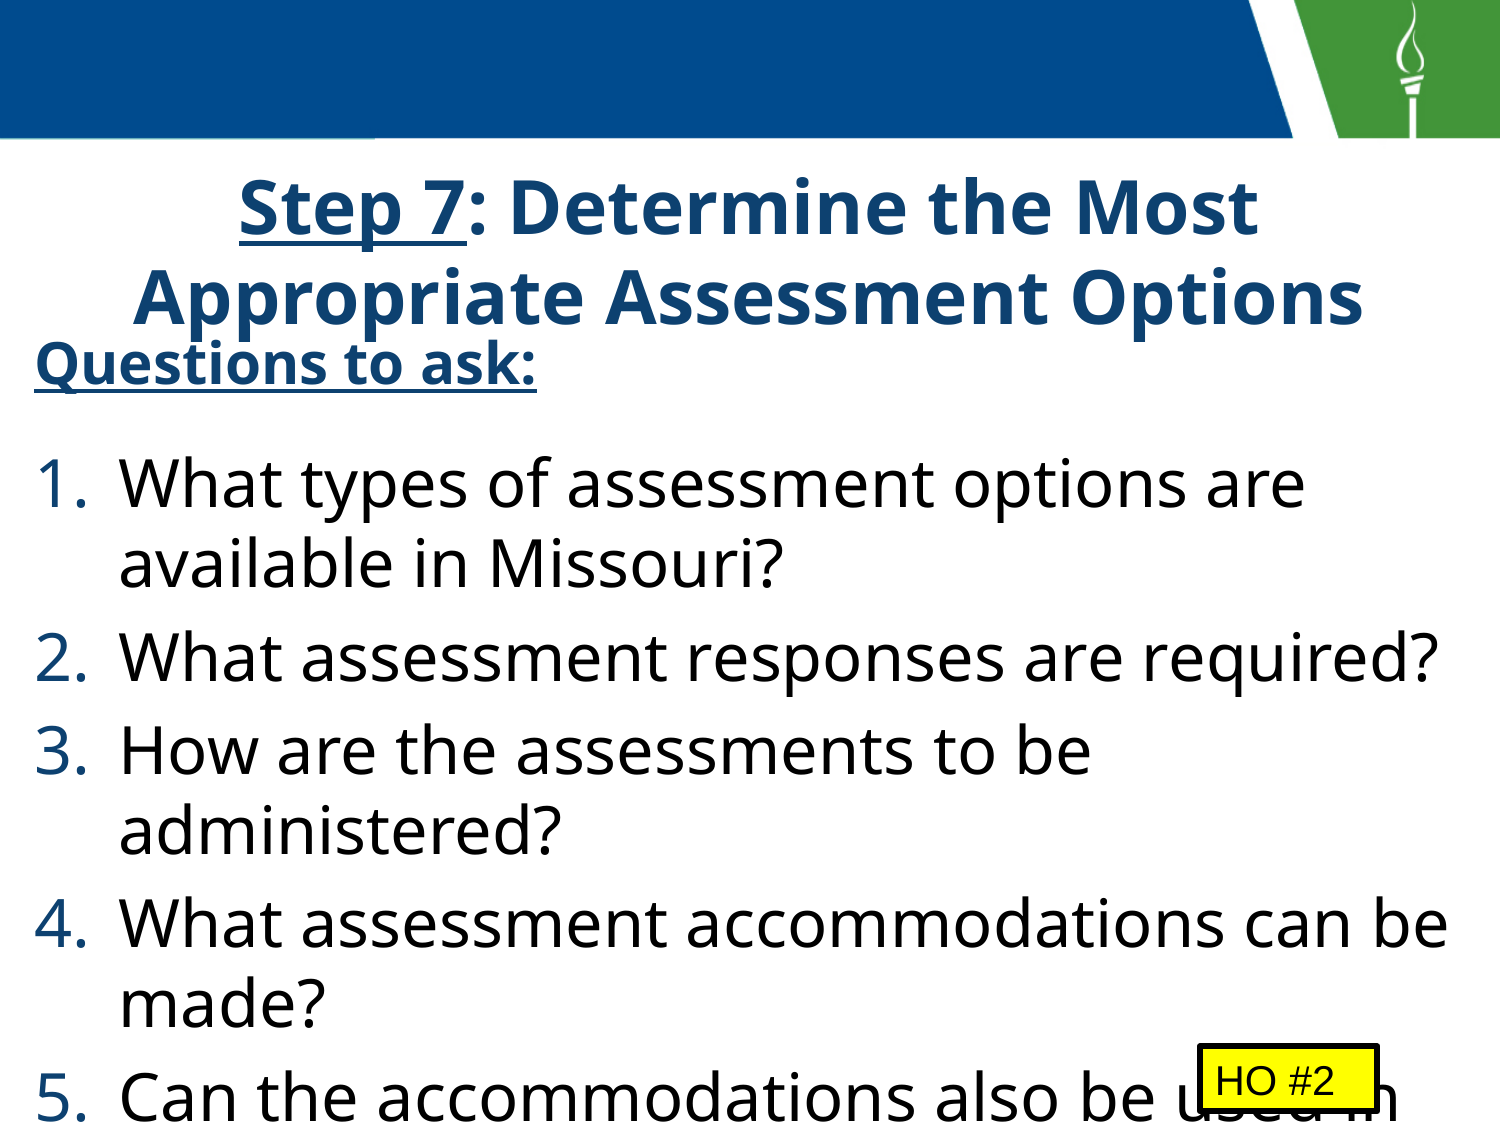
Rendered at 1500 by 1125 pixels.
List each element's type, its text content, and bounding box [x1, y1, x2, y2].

list Questions to ask: What types of assessment options are available in Missouri? What assessment responses are required? How are the assessments to be administered? What assessment accommodations can be made? Can the accommodations also be used in the classroom? [19, 318, 1470, 1060]
text_box HO #2 [1200, 1046, 1378, 1112]
title Step 7: Determine the Most Appropriate Assessment Options [24, 162, 1475, 338]
picture [0, 0, 1500, 1125]
